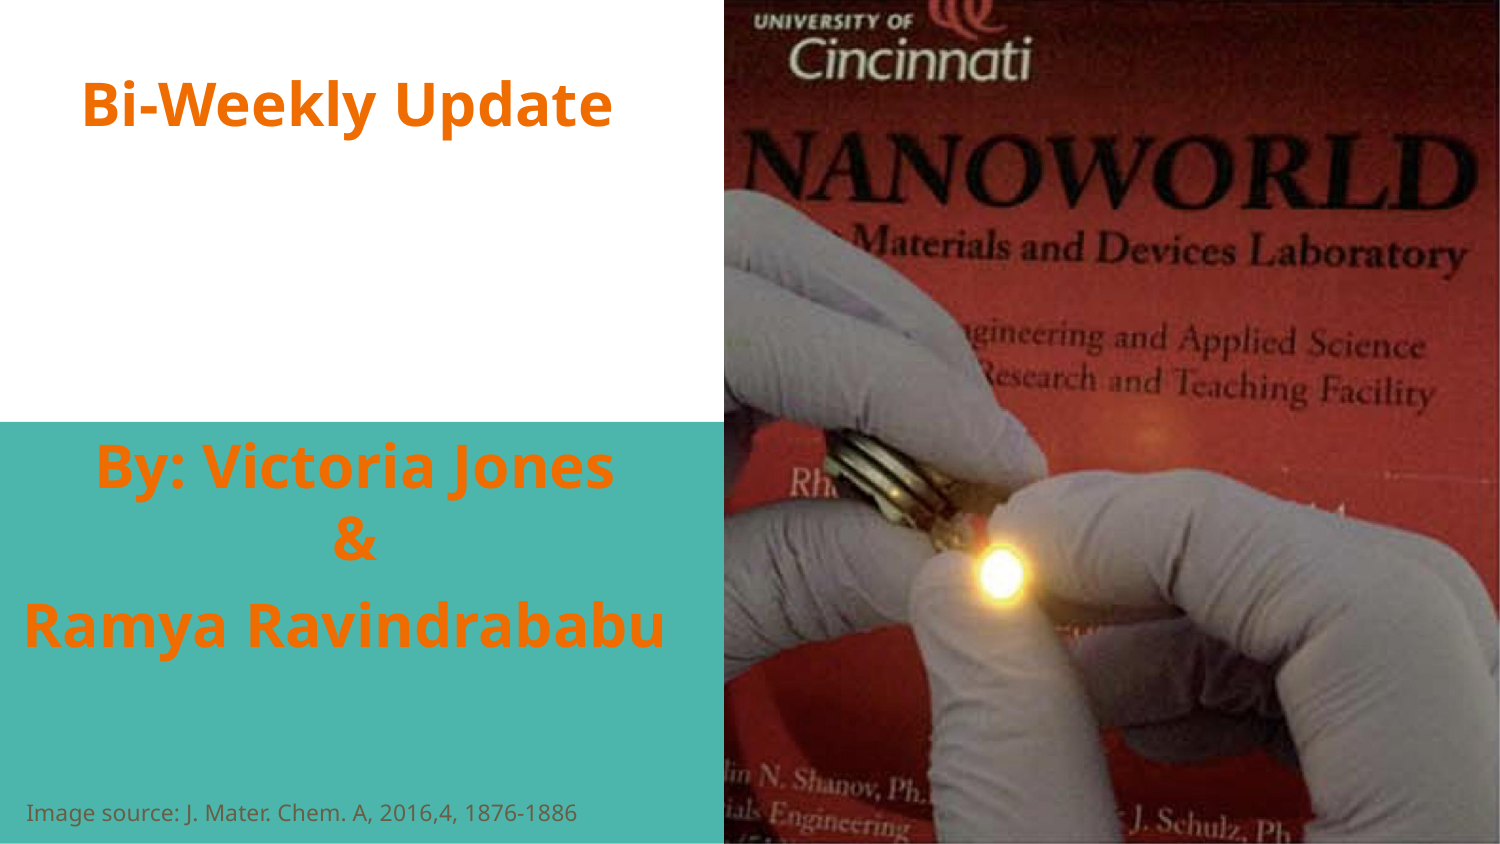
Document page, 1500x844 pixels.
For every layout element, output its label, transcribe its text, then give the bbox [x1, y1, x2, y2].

text_box Image source: J. Mater. Chem. A, 2016,4, 1876-1886 [11, 783, 613, 833]
title Bi-Weekly Update By: Victoria Jones & Ramya Ravindrababu [0, 21, 711, 797]
picture [723, 0, 1500, 844]
